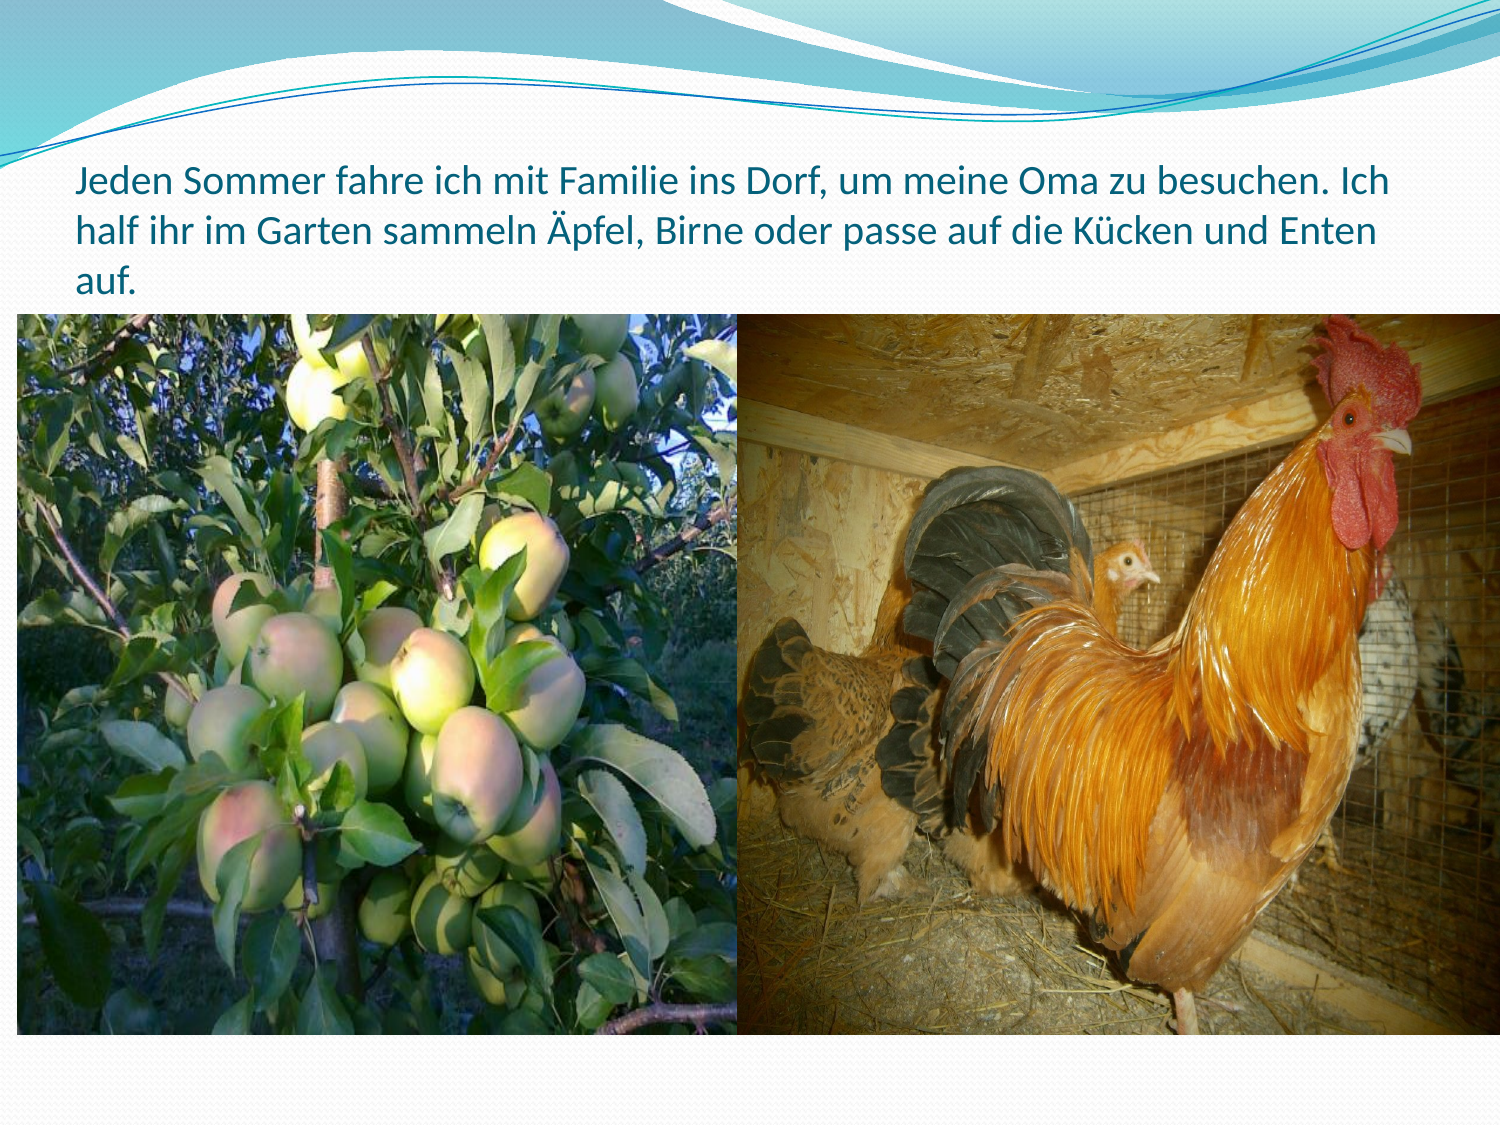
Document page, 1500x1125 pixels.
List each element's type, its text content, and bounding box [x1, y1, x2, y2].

title Jeden Sommer fahre ich mit Familie ins Dorf, um meine Oma zu besuchen. Ich half ihr im Garten sammeln Äpfel, Birne oder passe auf die Kücken und Enten auf. [74, 115, 1426, 304]
picture [17, 314, 1500, 1036]
